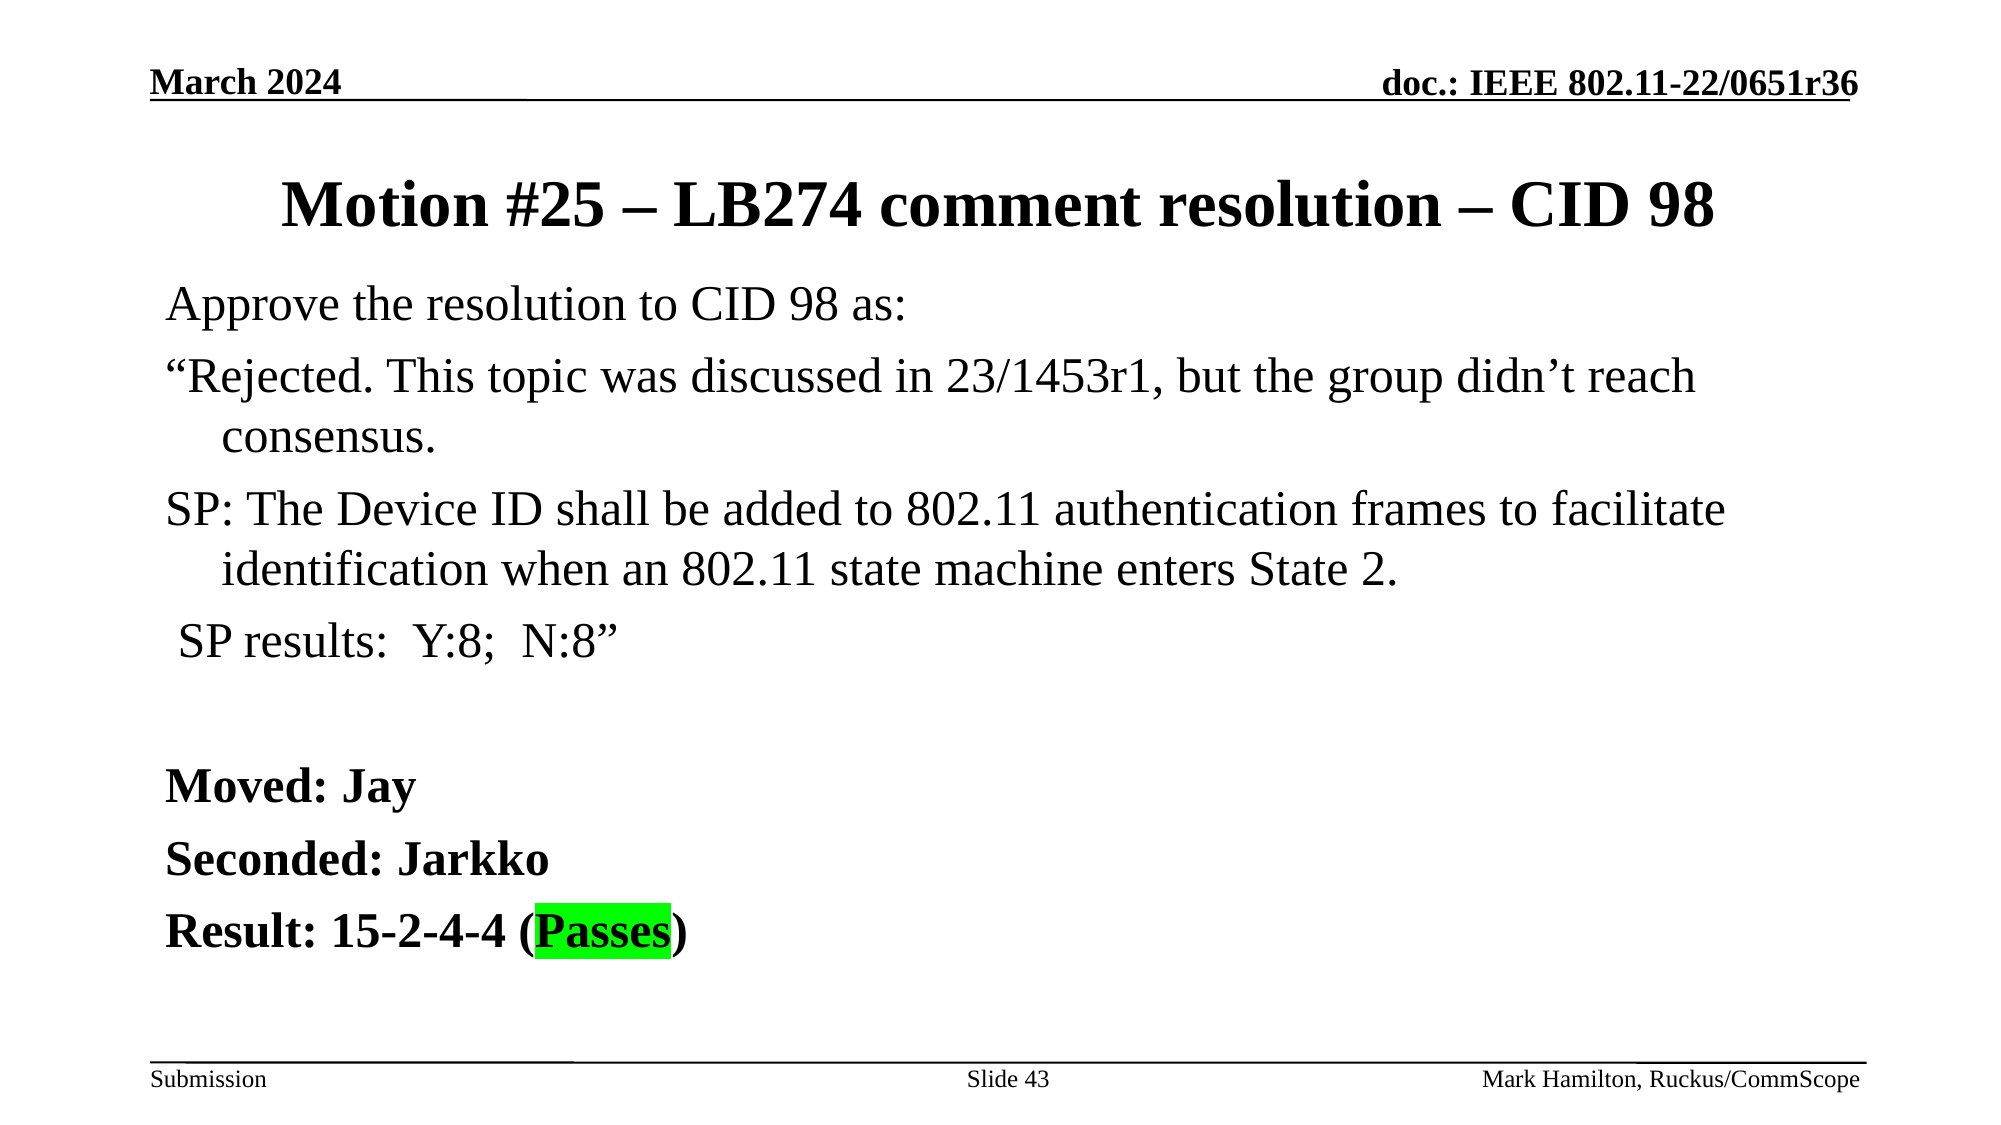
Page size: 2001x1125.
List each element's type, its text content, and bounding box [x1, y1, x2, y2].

title Motion #25 – LB274 comment resolution – CID 98 [149, 112, 1850, 262]
slide_number Slide 43 [950, 1061, 1067, 1123]
list Approve the resolution to CID 98 as: “Rejected. This topic was discussed in 23/1453r1, but the group didn’t reach consensus. SP: The Device ID shall be added to 802.11 authentication frames to facilitate identification when an 802.11 state machine enters State 2. SP results: Y:8; N:8” Moved: Jay Seconded: Jarkko Result: 15-2-4-4 (Passes) [149, 262, 1850, 1050]
